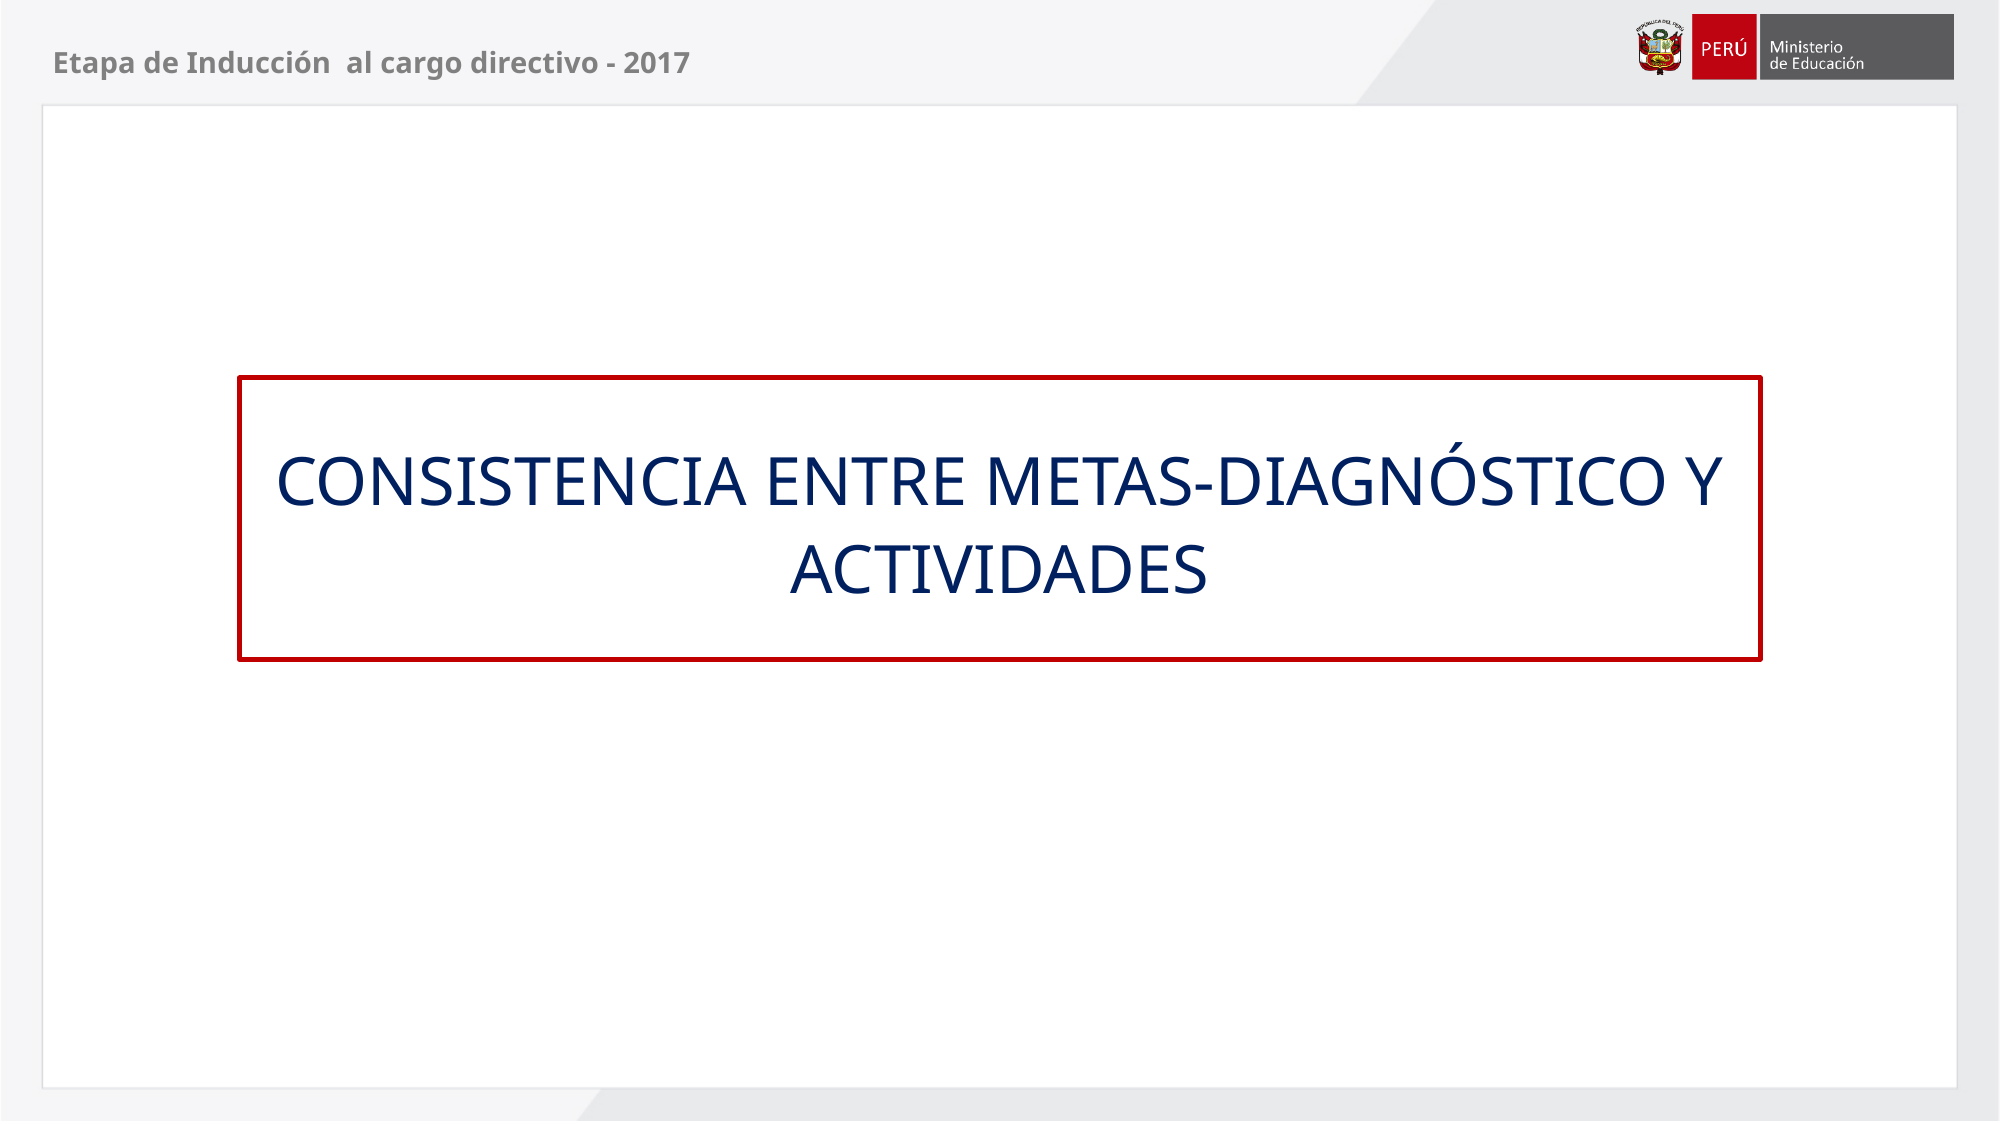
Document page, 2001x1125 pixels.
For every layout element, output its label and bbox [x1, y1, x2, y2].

text_box [0, 0, 2000, 1121]
